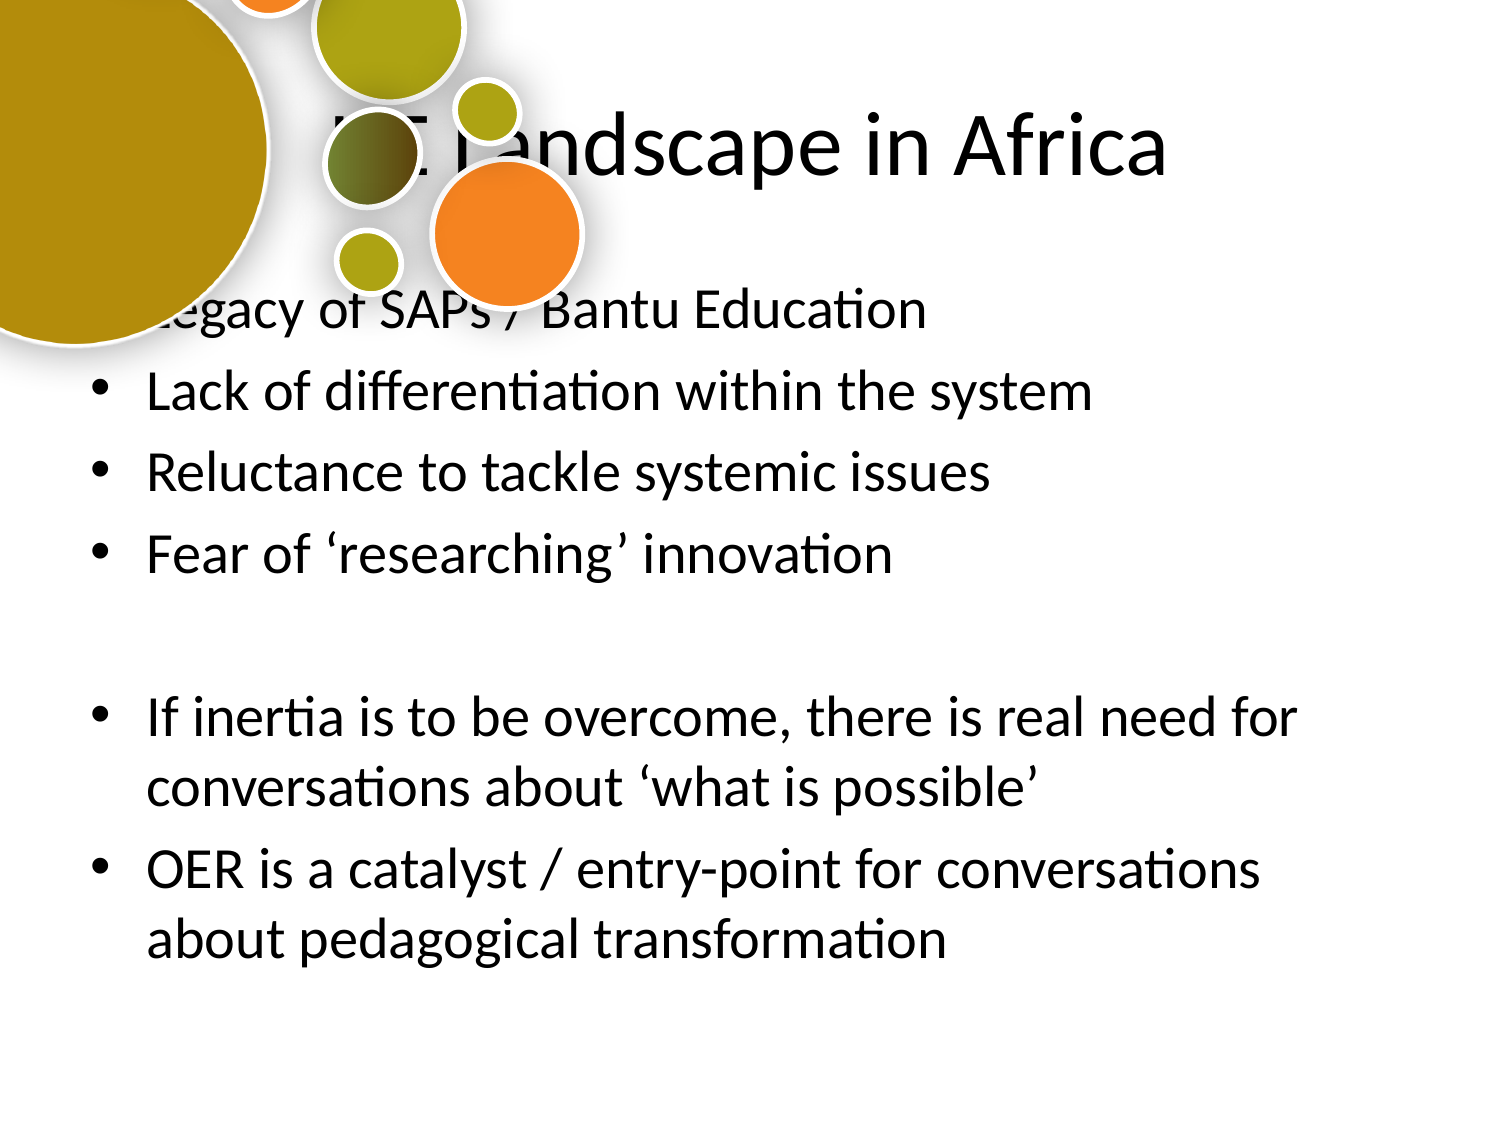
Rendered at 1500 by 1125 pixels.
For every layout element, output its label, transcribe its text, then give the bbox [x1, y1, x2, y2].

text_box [0, 0, 597, 458]
list Legacy of SAPs / Bantu Education Lack of differentiation within the system Reluctance to tackle systemic issues Fear of ‘researching’ innovation If inertia is to be overcome, there is real need for conversations about ‘what is possible’ OER is a catalyst / entry-point for conversations about pedagogical transformation [75, 262, 1425, 1005]
title HE Landscape in Africa [601, 45, 1425, 233]
